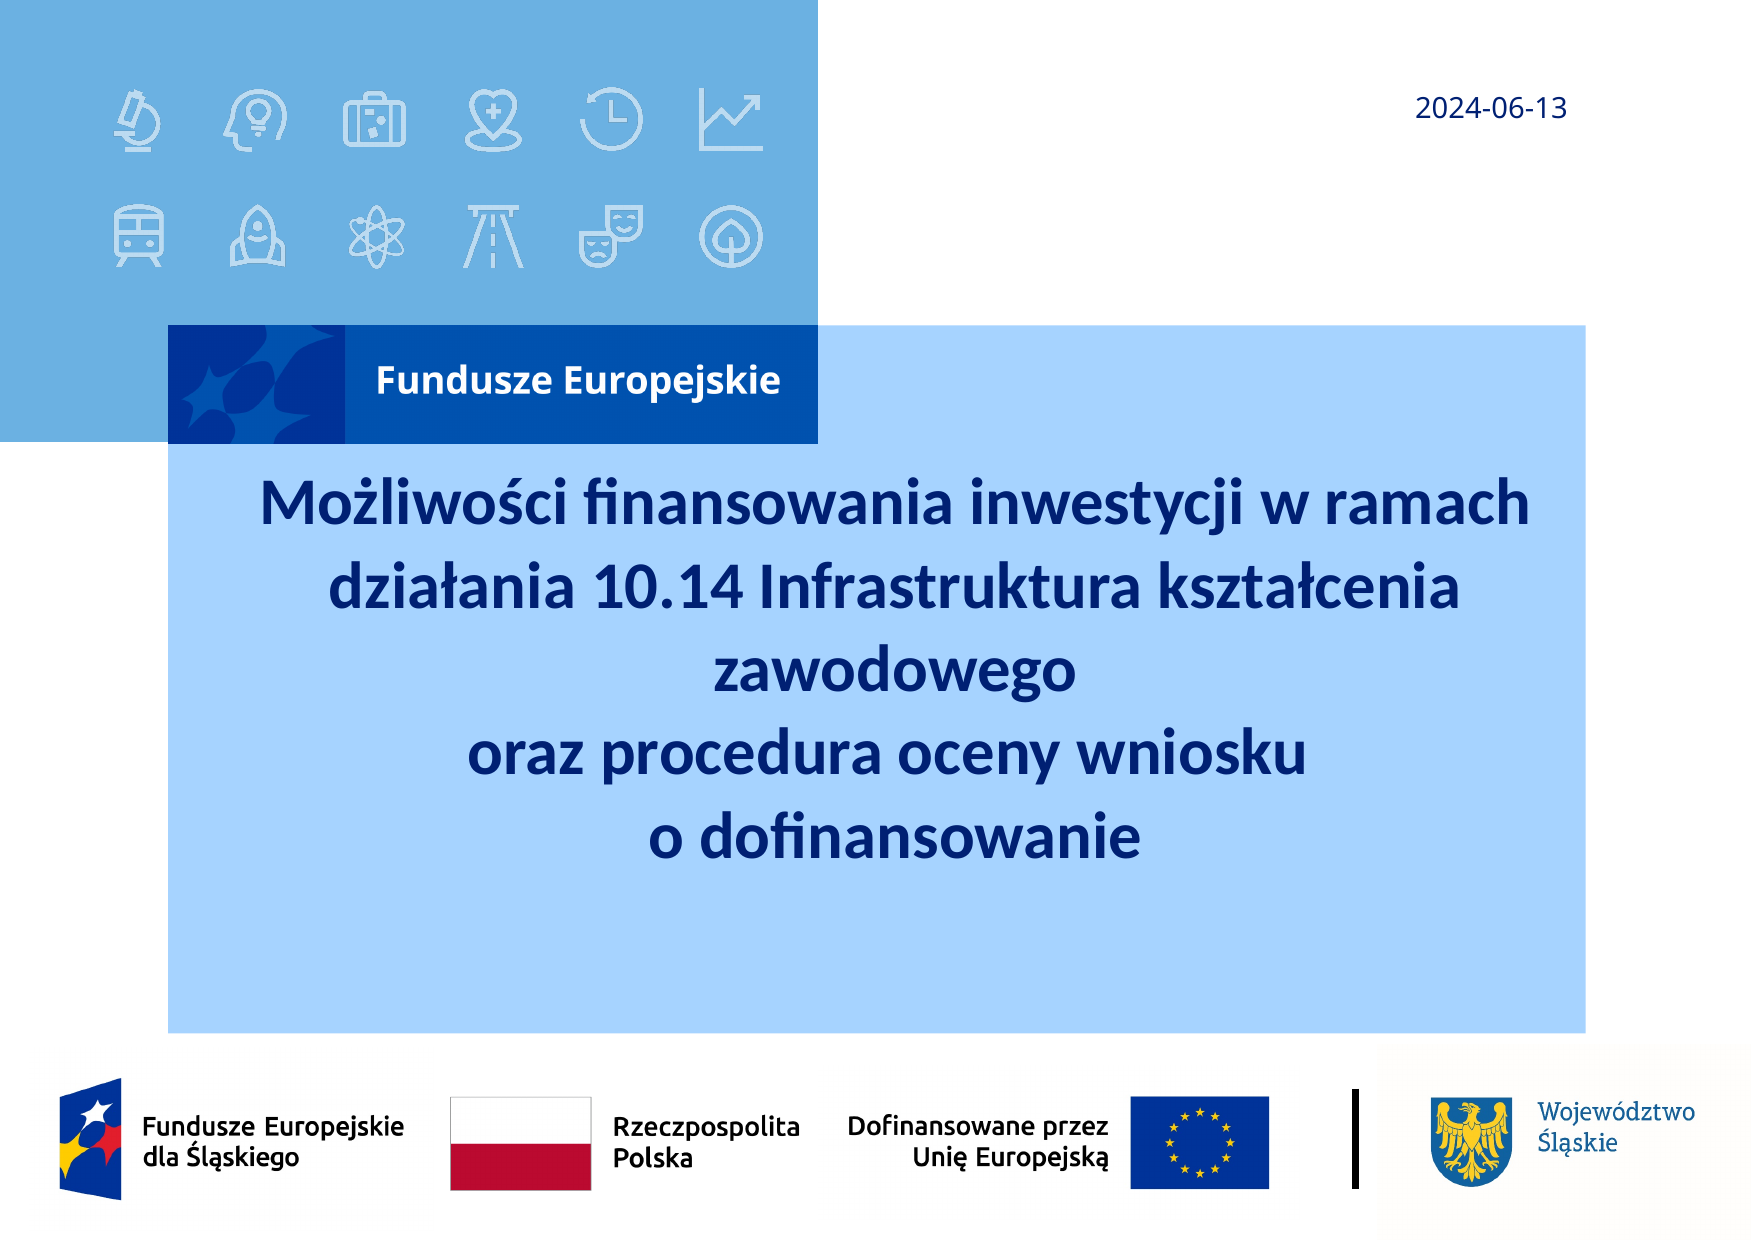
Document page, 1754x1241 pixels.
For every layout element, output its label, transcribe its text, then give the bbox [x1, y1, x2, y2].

picture [1377, 1044, 1751, 1240]
picture [168, 325, 818, 444]
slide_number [1272, 87, 1568, 145]
title Możliwości finansowania inwestycji w ramach działania 10.14 Infrastruktura kształcenia zawodowego oraz procedura oceny wniosku o dofinansowanie [246, 454, 1546, 948]
picture [29, 1047, 1300, 1231]
